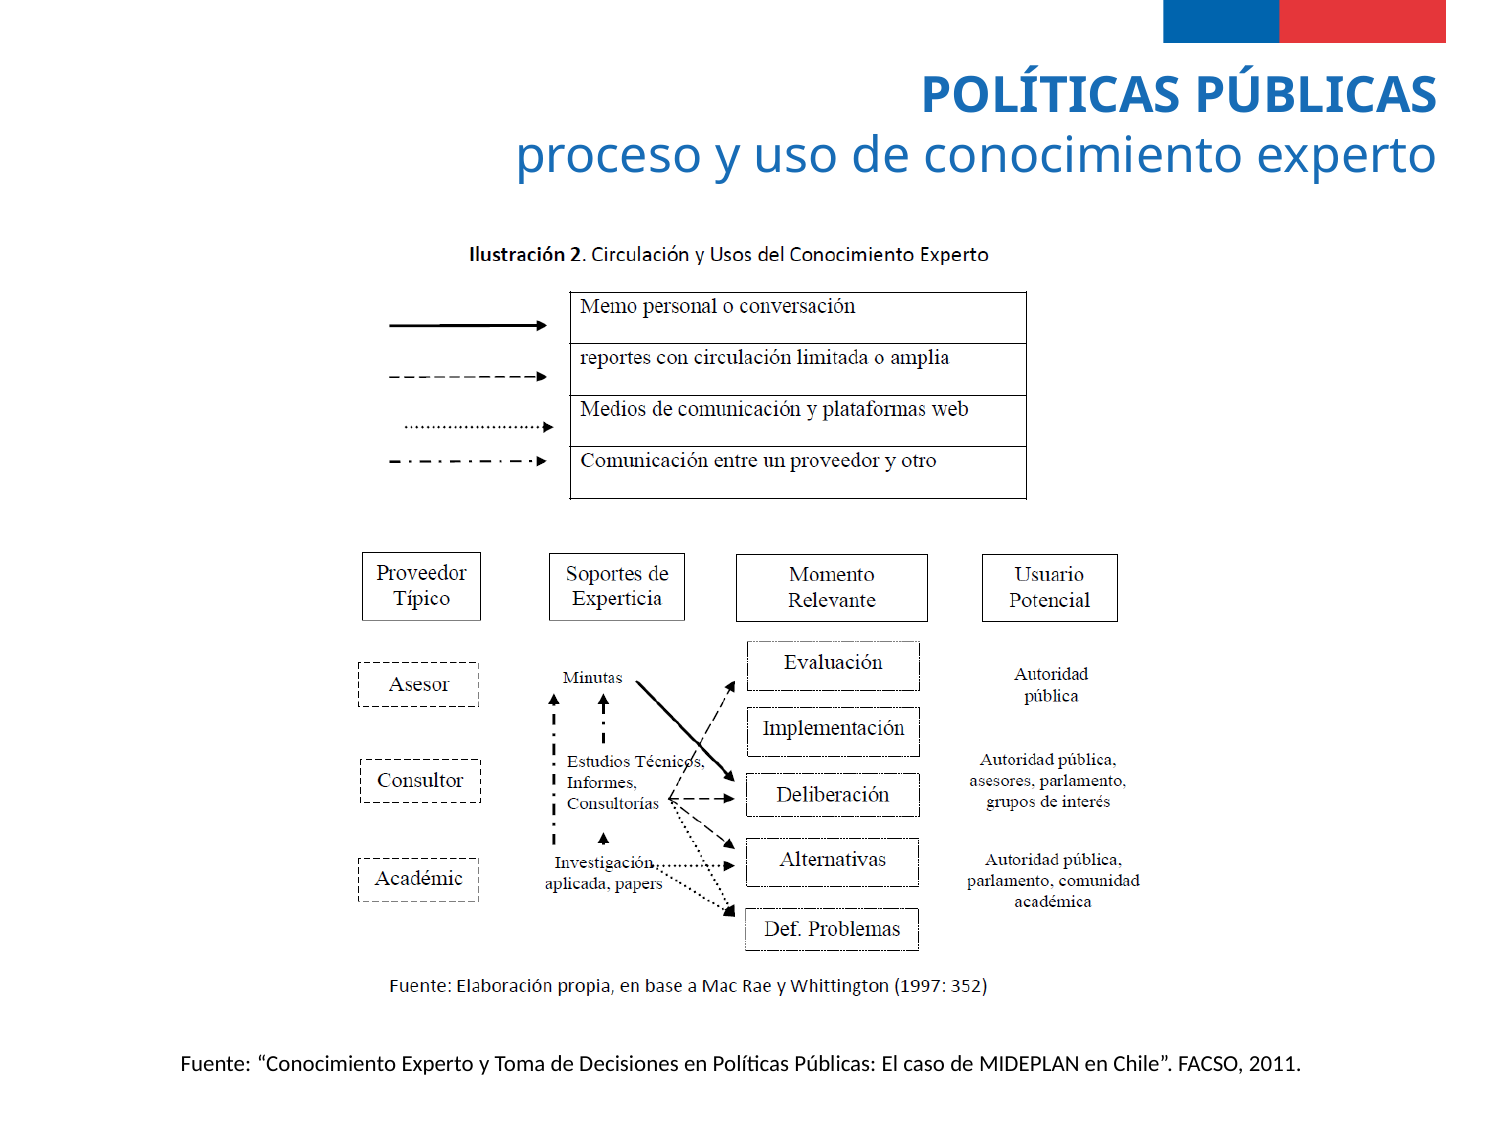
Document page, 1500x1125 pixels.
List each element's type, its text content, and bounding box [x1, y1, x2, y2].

text_box Fuente: “Conocimiento Experto y Toma de Decisiones en Políticas Públicas: El caso de MIDEPLAN en Chile”. FACSO, 2011. [58, 1040, 1427, 1083]
text_box POLÍTICAS PÚBLICAS proceso y uso de conocimiento experto [103, 0, 1454, 155]
picture [323, 239, 1234, 1021]
picture [1163, 0, 1446, 43]
